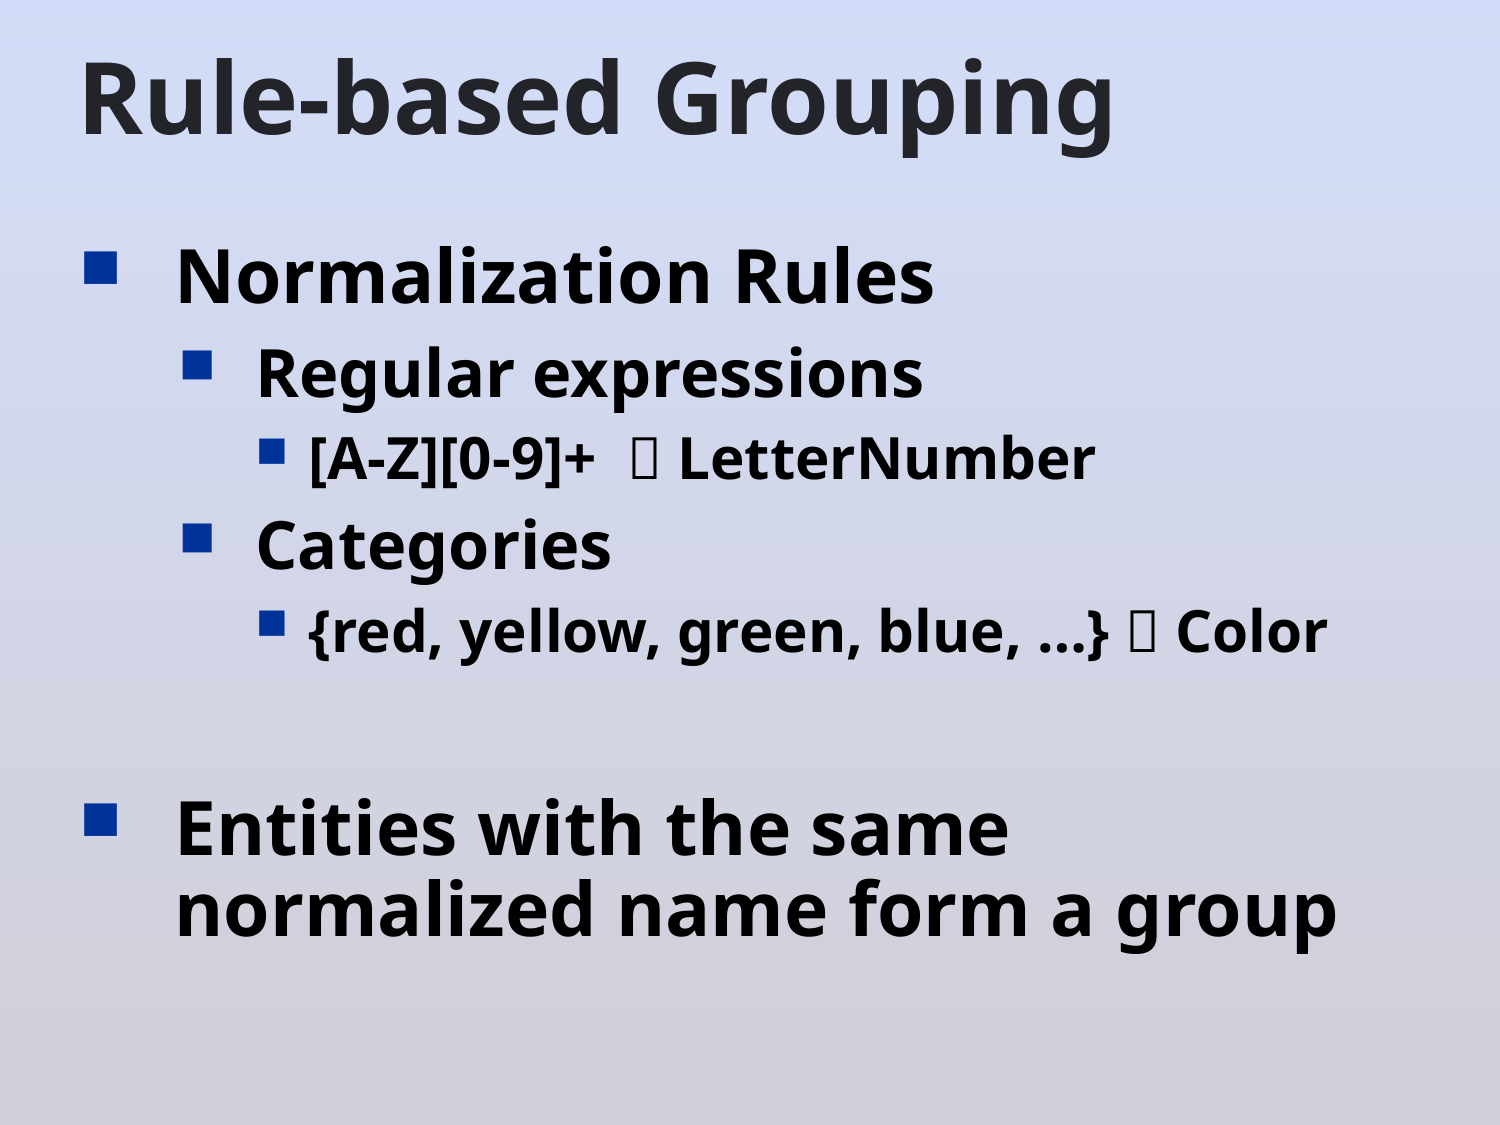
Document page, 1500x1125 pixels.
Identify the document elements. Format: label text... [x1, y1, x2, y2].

title Rule-based Grouping [62, 49, 1413, 176]
list Normalization Rules Regular expressions [A-Z][0-9]+  LetterNumber Categories {red, yellow, green, blue, …}  Color Entities with the same normalized name form a group [64, 231, 1403, 993]
